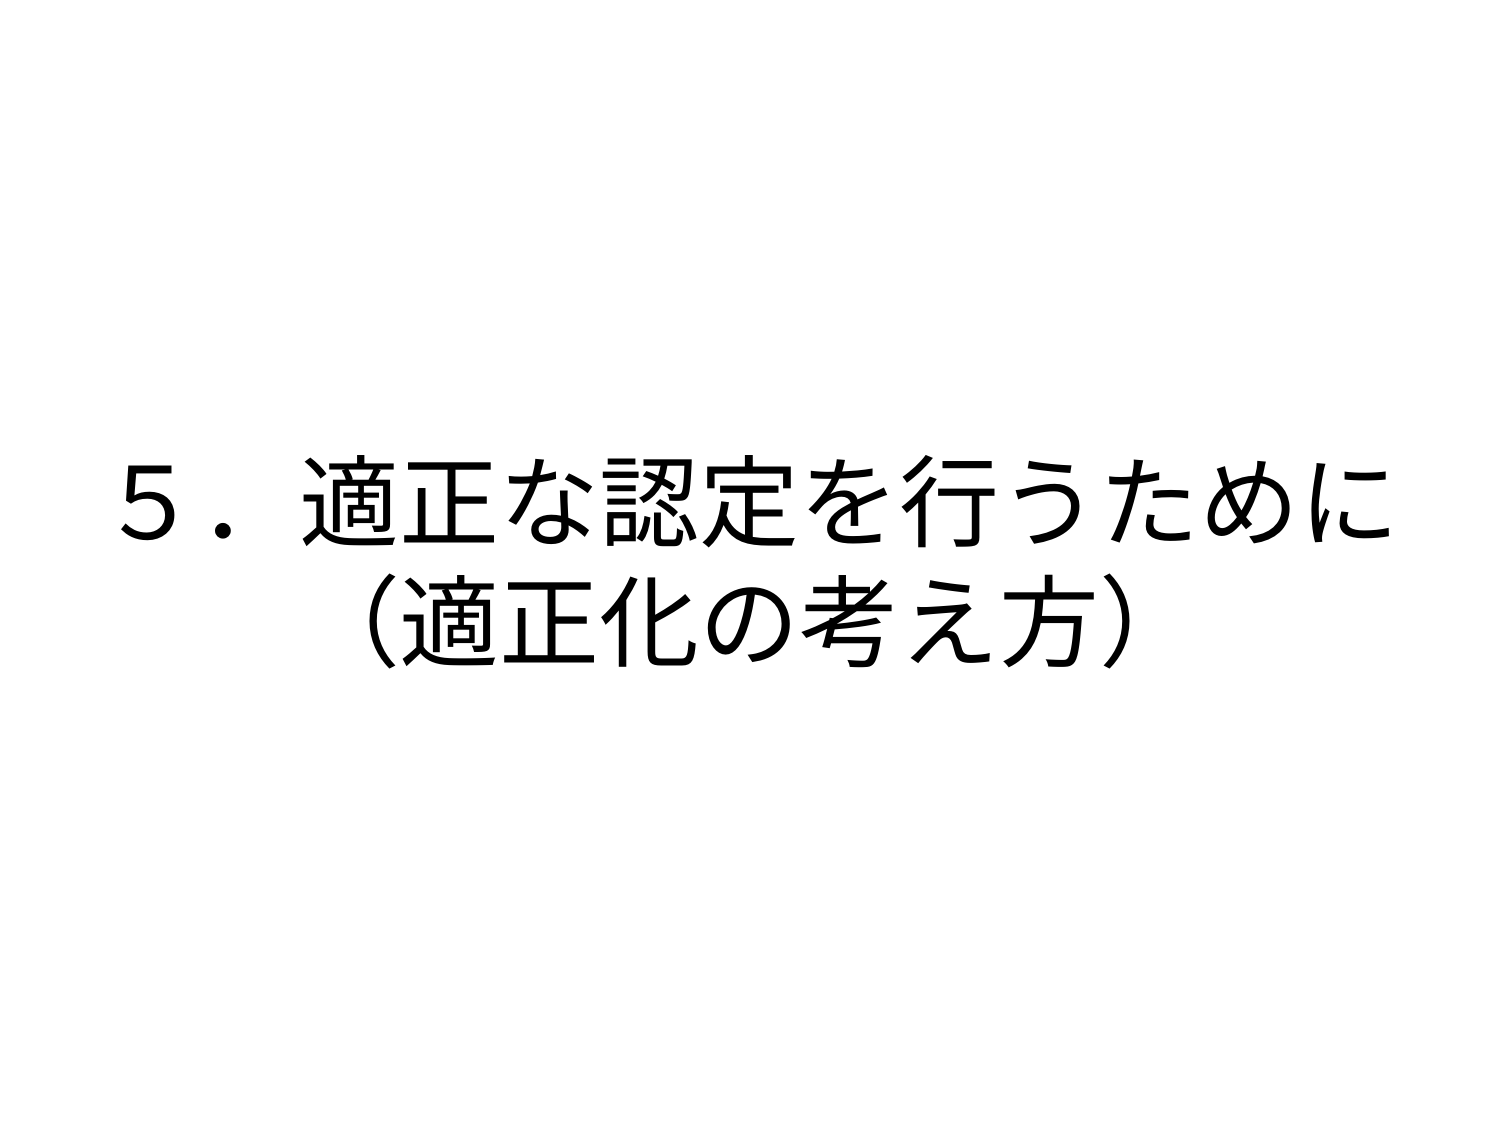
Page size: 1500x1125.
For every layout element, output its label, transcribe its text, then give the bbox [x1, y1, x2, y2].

text_box ５．適正な認定を行うために （適正化の考え方） [0, 432, 1500, 688]
